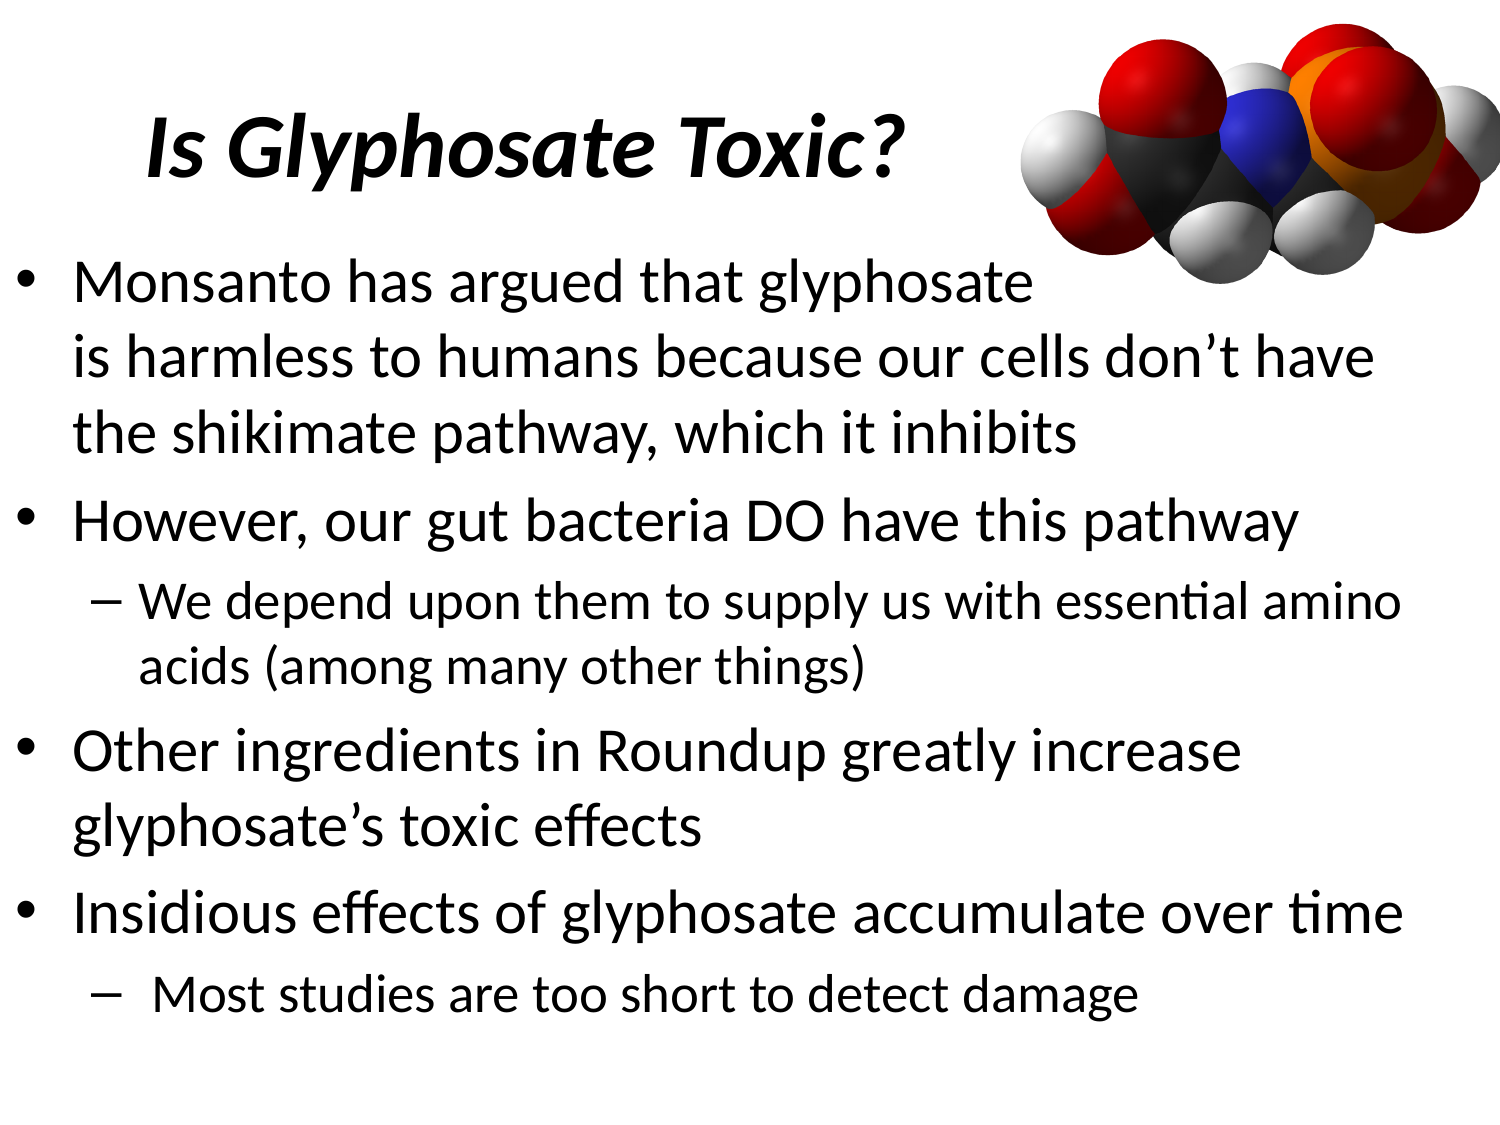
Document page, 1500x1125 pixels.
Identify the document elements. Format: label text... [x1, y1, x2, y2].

title Is Glyphosate Toxic? [0, 47, 990, 232]
picture [995, 0, 1500, 308]
list Monsanto has argued that glyphosate is harmless to humans because our cells don’t have the shikimate pathway, which it inhibits However, our gut bacteria DO have this pathway We depend upon them to supply us with essential amino acids (among many other things) Other ingredients in Roundup greatly increase glyphosate’s toxic effects Insidious effects of glyphosate accumulate over time Most studies are too short to detect damage [0, 232, 1425, 1066]
